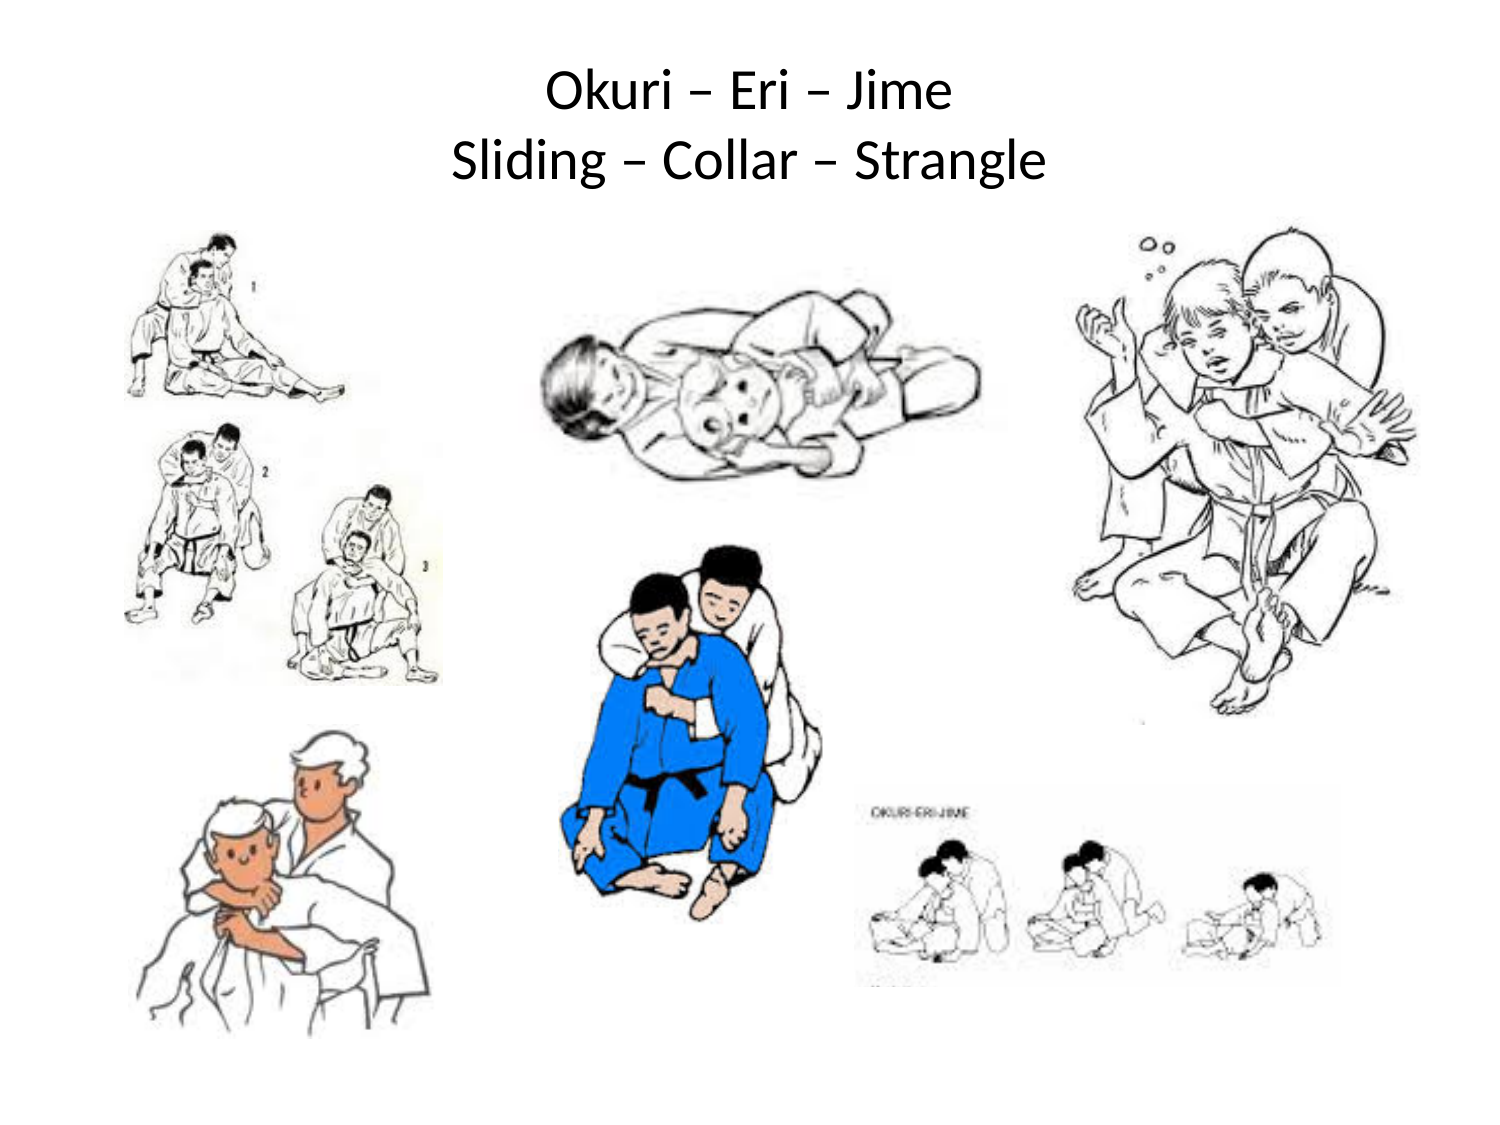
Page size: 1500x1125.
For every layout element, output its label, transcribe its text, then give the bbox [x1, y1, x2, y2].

picture [557, 527, 829, 941]
picture [123, 230, 443, 686]
title Okuri – Eri – Jime Sliding – Collar – Strangle [112, 44, 1388, 198]
picture [853, 784, 1341, 987]
picture [127, 723, 443, 1039]
picture [517, 245, 1008, 514]
picture [1048, 200, 1441, 725]
